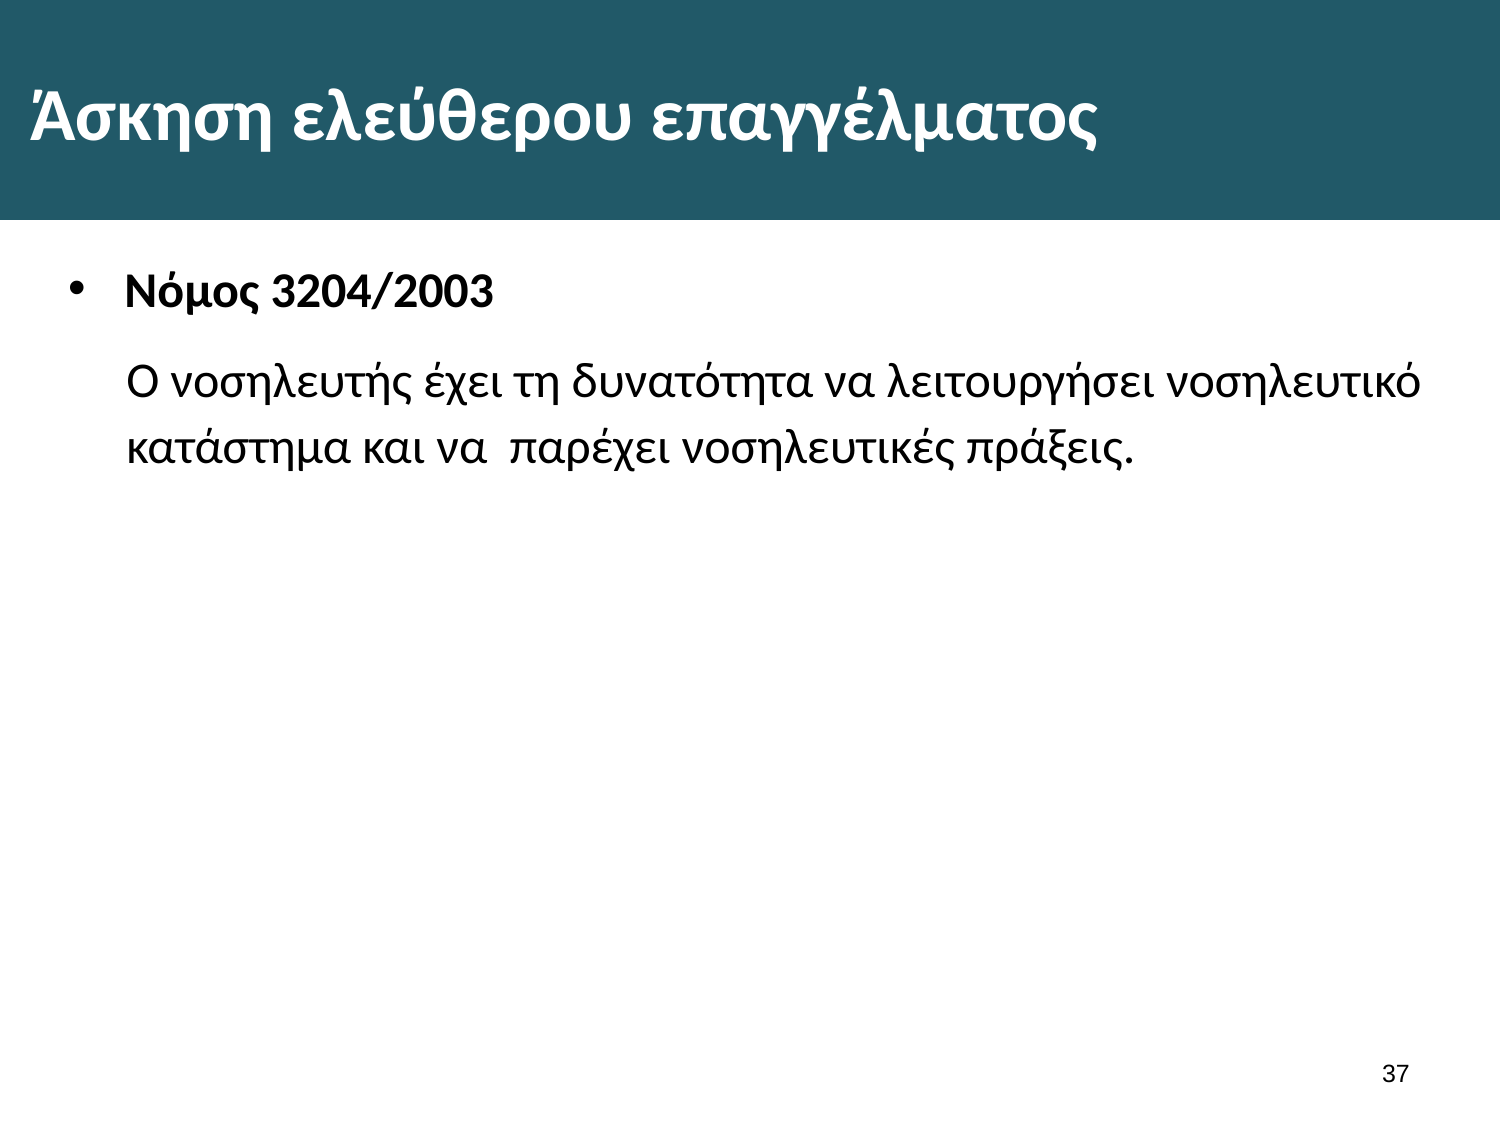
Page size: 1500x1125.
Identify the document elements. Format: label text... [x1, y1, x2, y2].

slide_number 36 [1074, 1042, 1425, 1103]
list Νόμος 3204/2003 Ο νοσηλευτής έχει τη δυνατότητα να λειτουργήσει νοσηλευτικό κατάστημα και να παρέχει νοσηλευτικές πράξεις. [53, 243, 1459, 1106]
title Άσκηση ελεύθερου επαγγέλματος [0, 0, 1500, 220]
